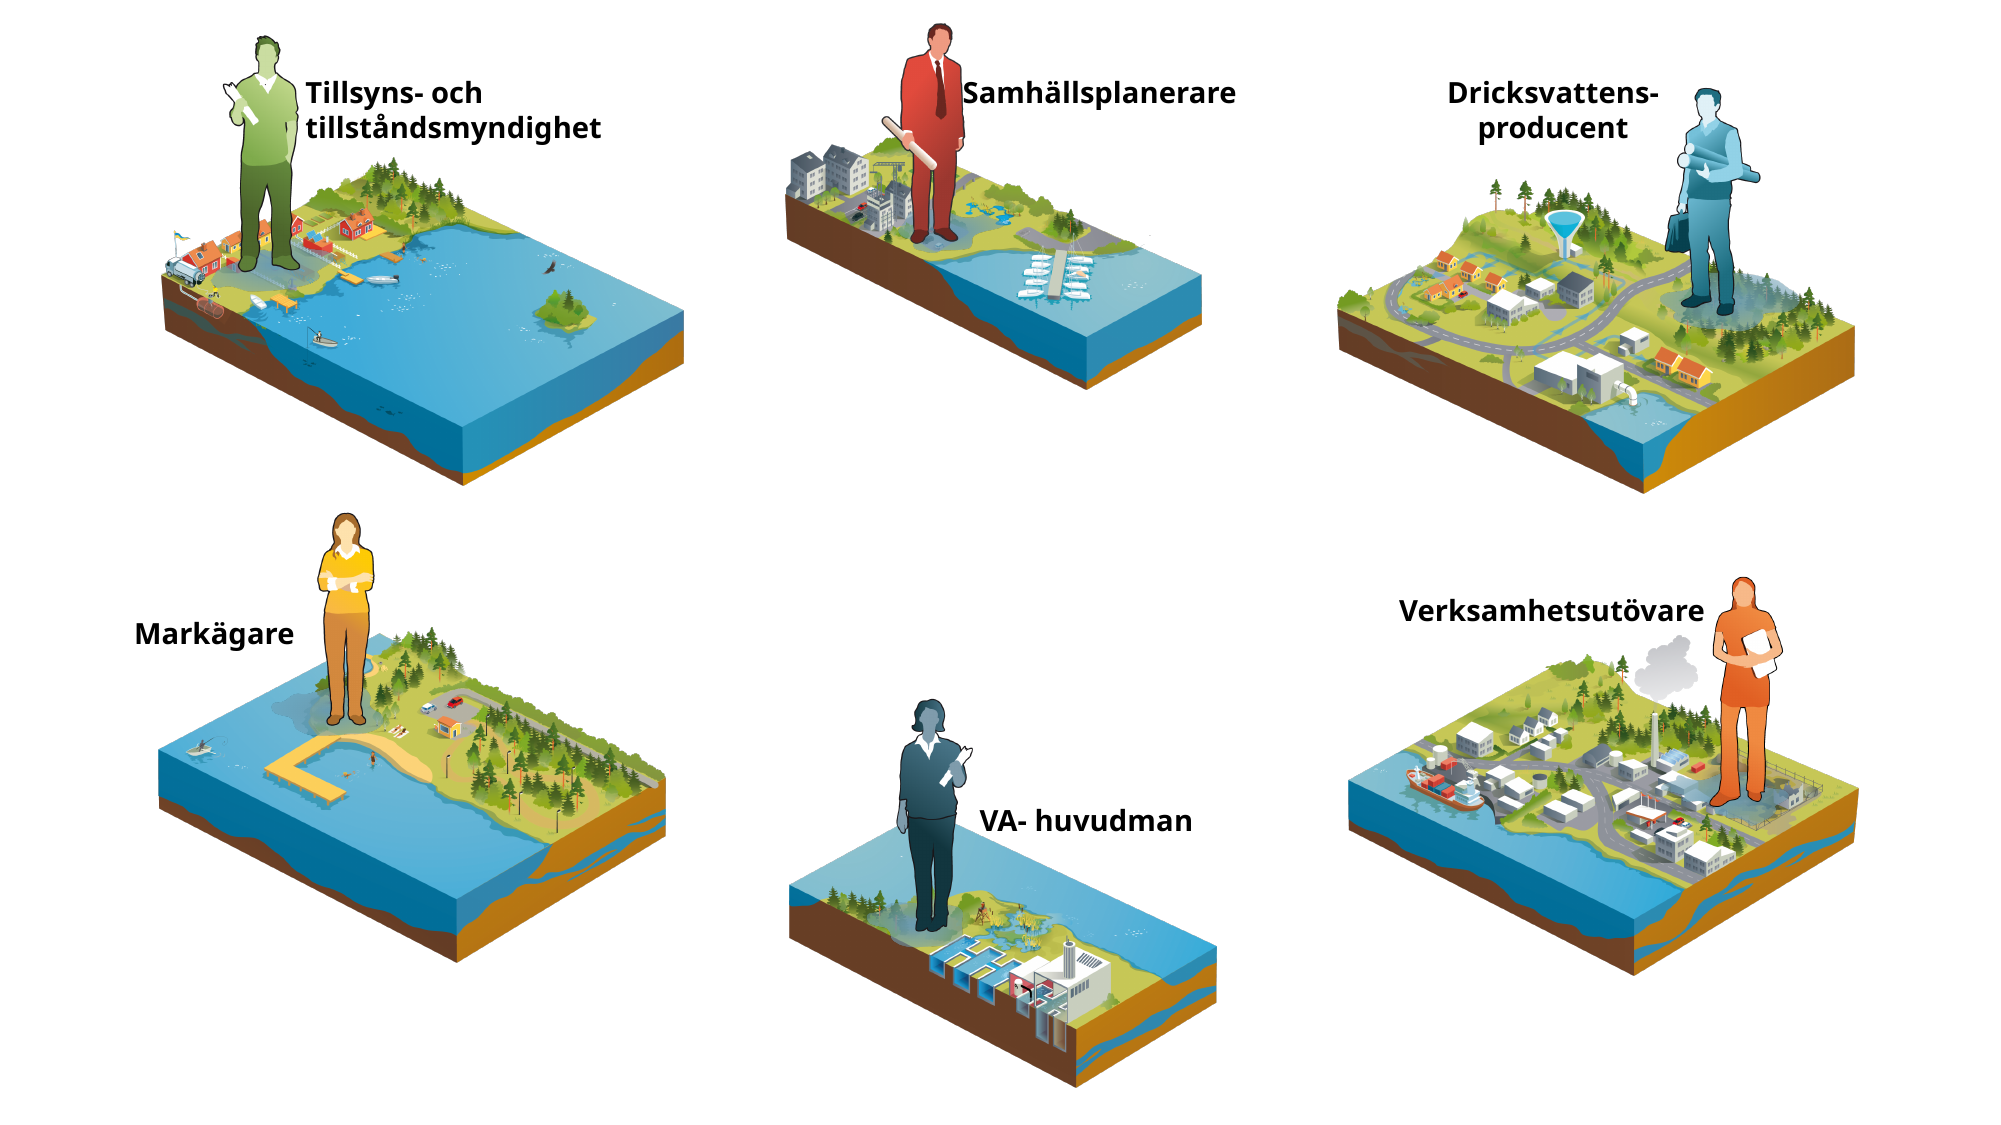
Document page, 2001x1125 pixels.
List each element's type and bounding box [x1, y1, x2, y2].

text_box [127, 511, 667, 963]
text_box [1348, 574, 1859, 976]
text_box [161, 32, 684, 486]
text_box [789, 696, 1217, 1088]
text_box [784, 21, 1239, 390]
text_box [1337, 66, 1855, 494]
